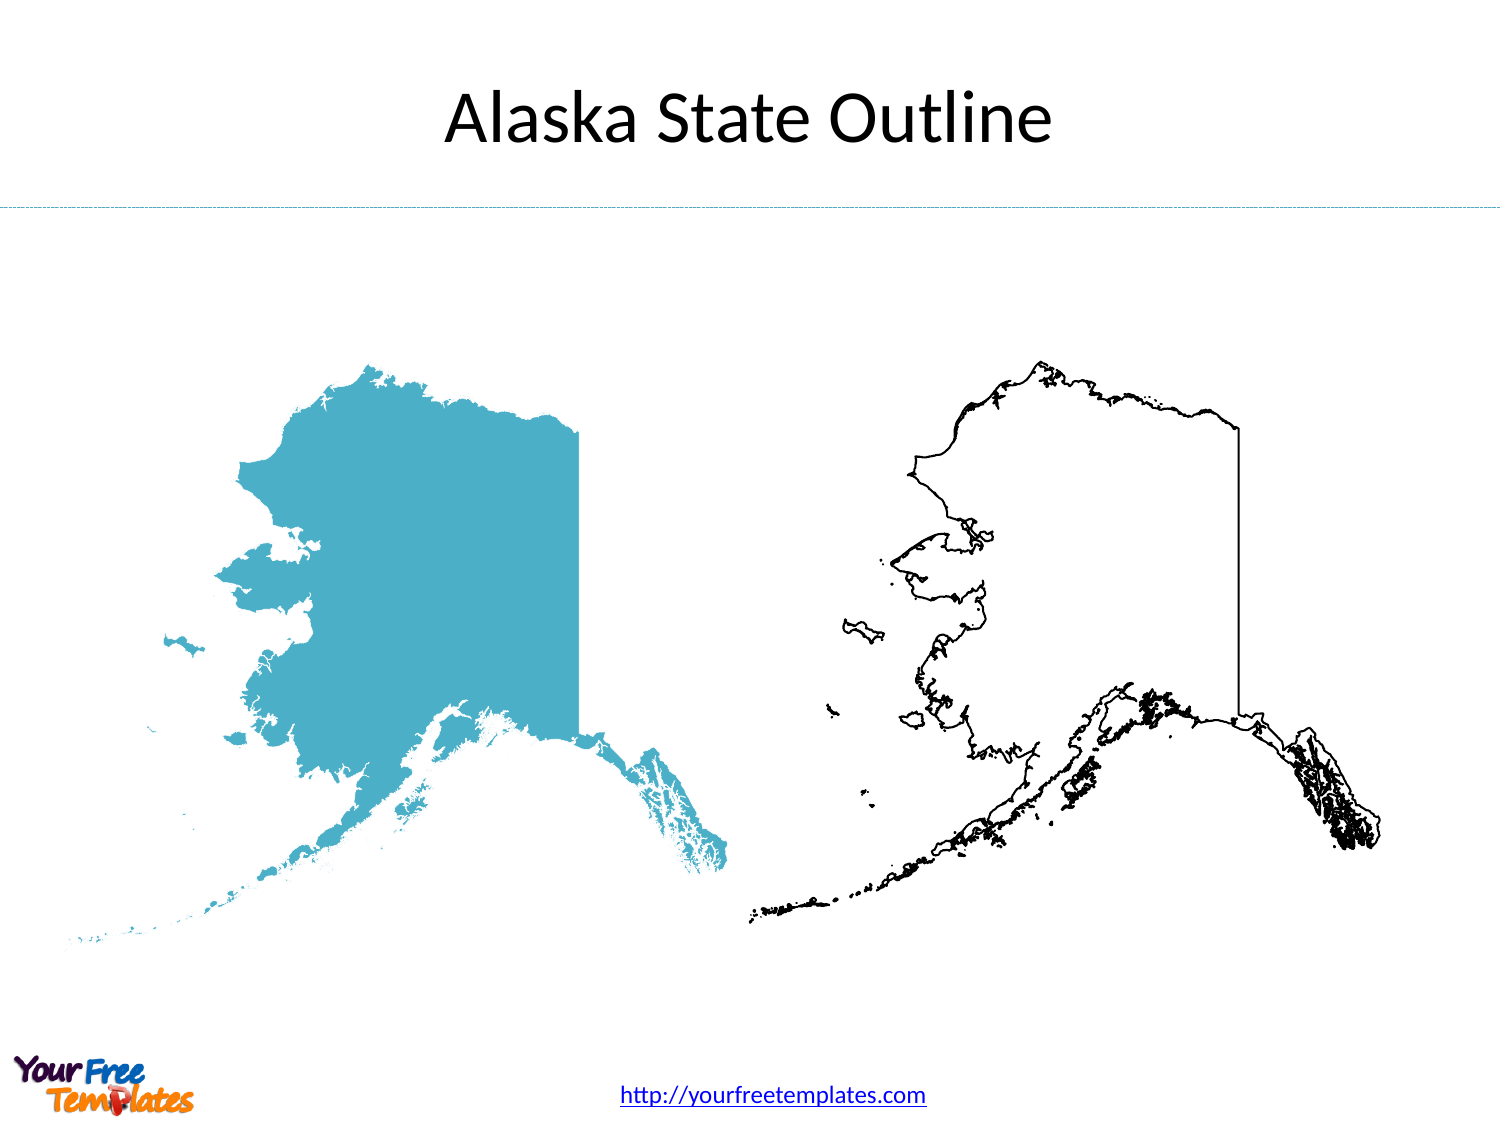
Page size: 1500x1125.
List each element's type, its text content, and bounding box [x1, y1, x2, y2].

text_box [864, 883, 872, 892]
text_box [185, 911, 193, 920]
text_box [213, 361, 728, 882]
text_box [198, 883, 259, 919]
title Alaska State Outline [75, 18, 1425, 207]
text_box [891, 361, 1380, 856]
text_box [163, 632, 207, 659]
text_box [761, 897, 830, 916]
text_box [827, 704, 839, 715]
picture [10, 1048, 202, 1120]
text_box [876, 857, 935, 891]
text_box [94, 926, 149, 945]
text_box [843, 619, 885, 644]
text_box [146, 722, 159, 734]
text_box [77, 936, 94, 944]
